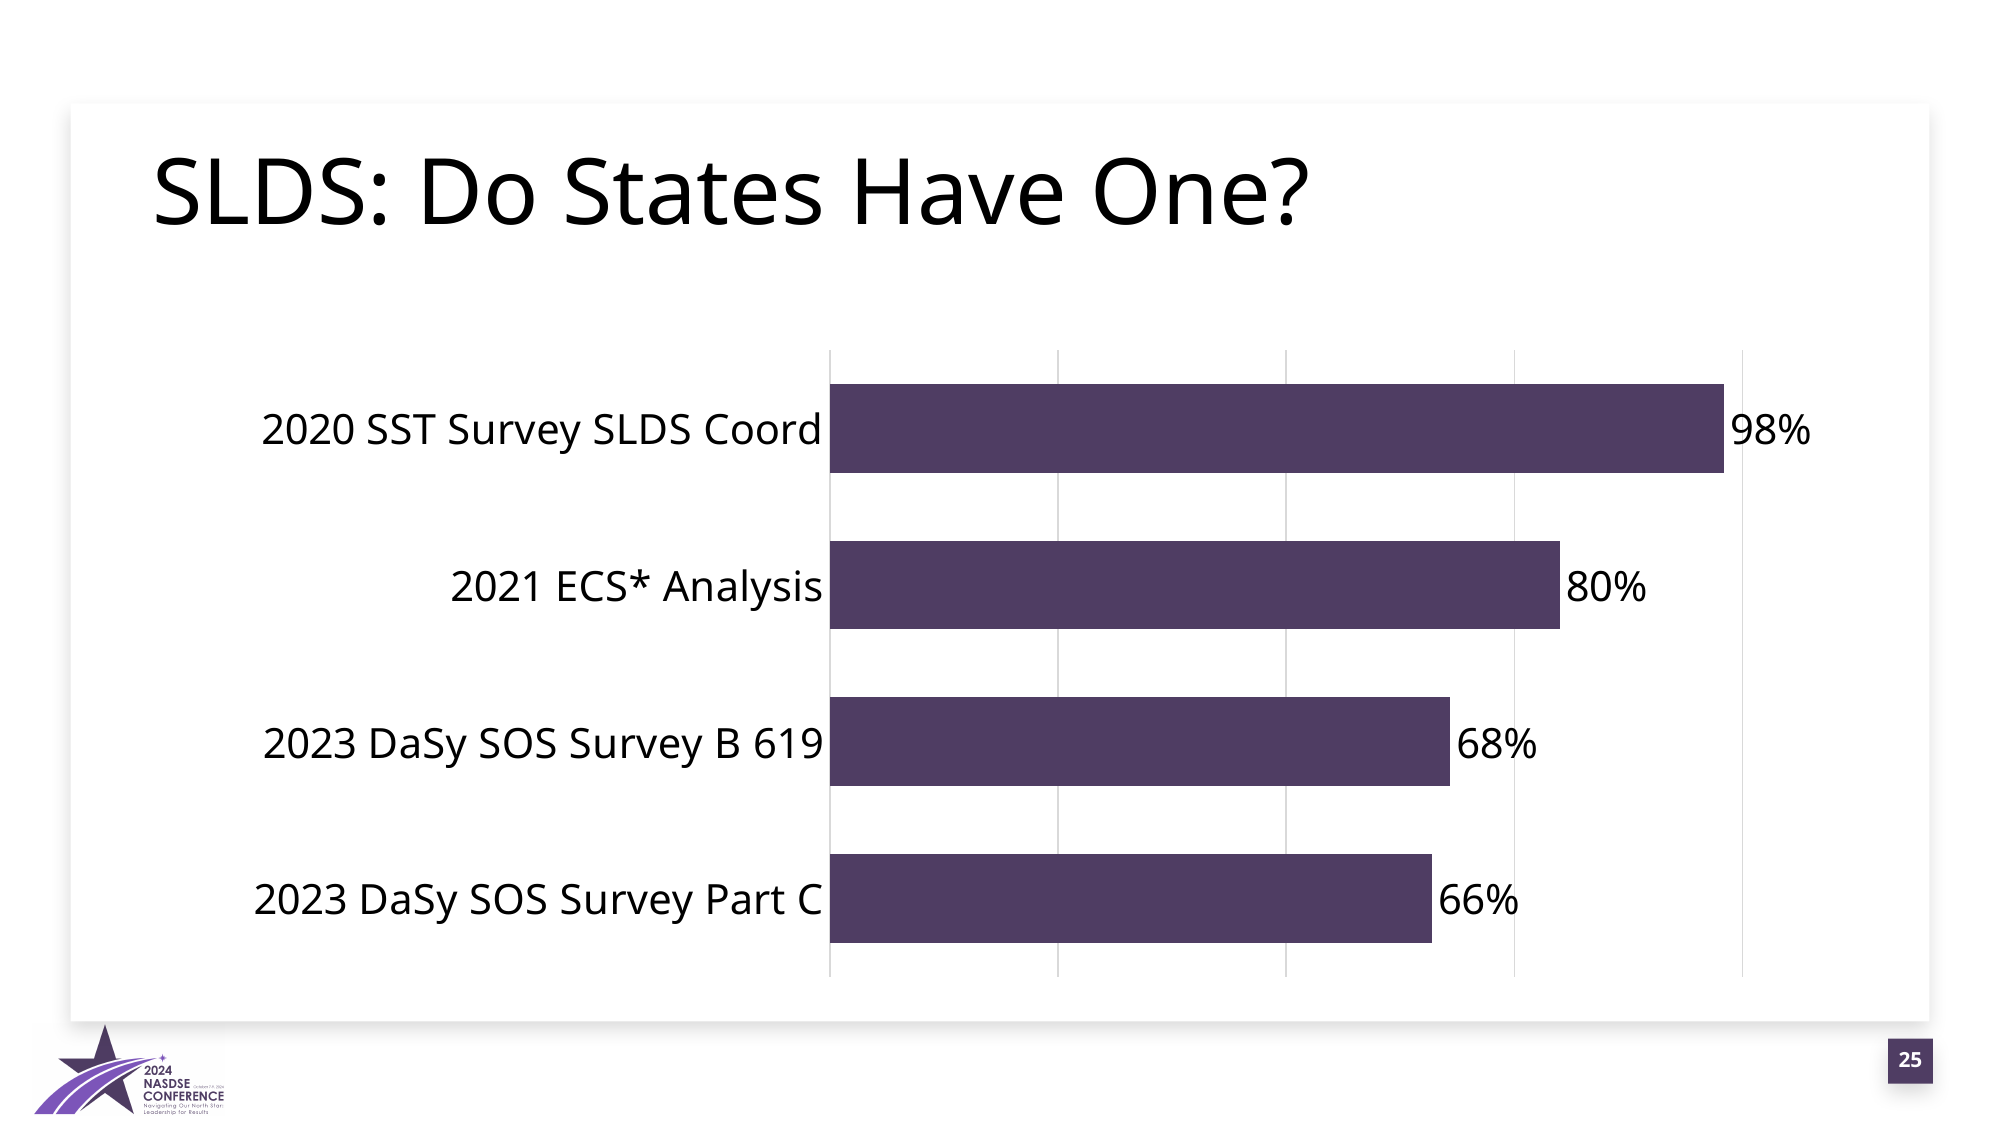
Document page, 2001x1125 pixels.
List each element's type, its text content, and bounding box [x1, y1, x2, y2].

title SLDS: Do States Have One? [137, 111, 1863, 278]
chart [137, 299, 1863, 1014]
picture [32, 1023, 225, 1116]
